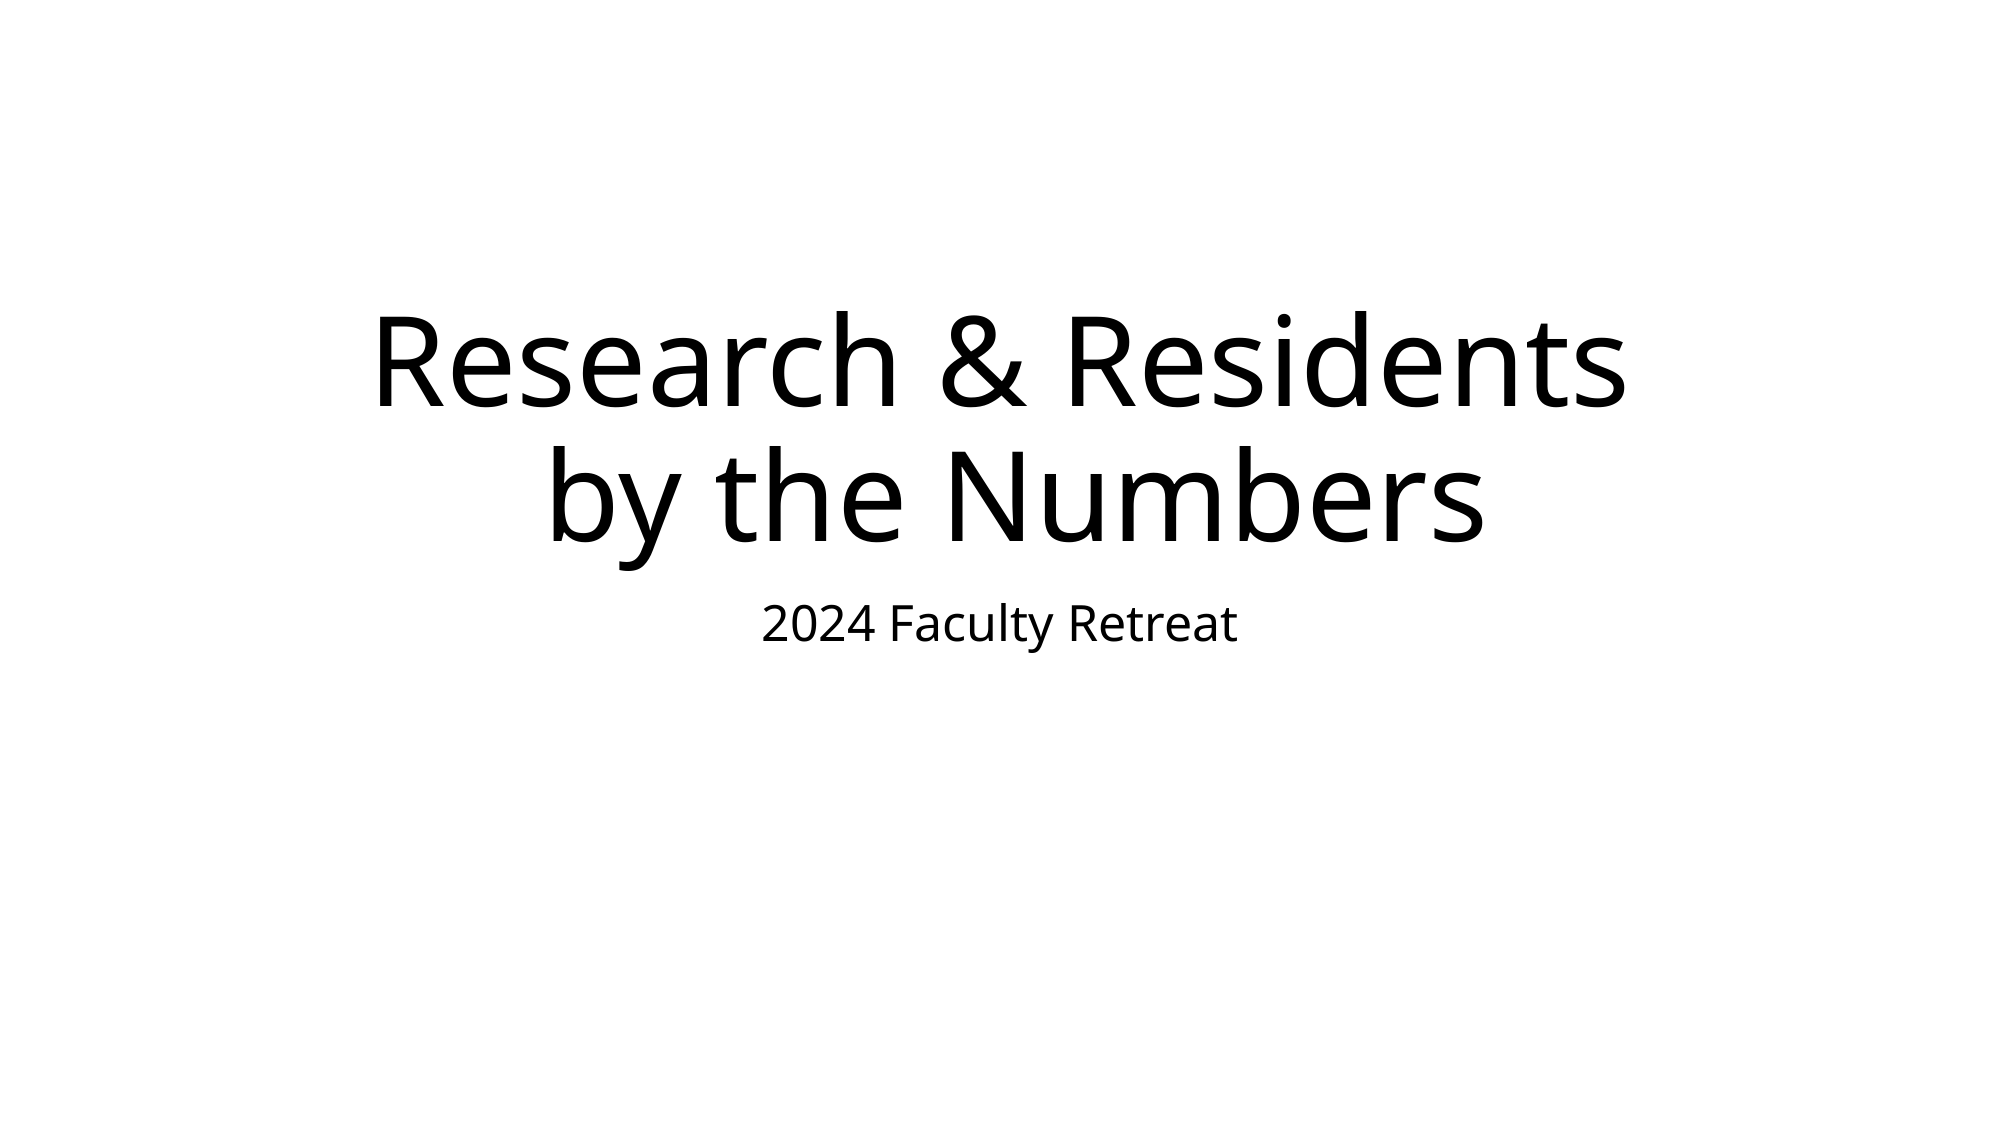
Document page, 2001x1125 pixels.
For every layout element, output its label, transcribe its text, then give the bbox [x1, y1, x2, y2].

subtitle 2024 Faculty Retreat [249, 590, 1750, 863]
title Research & Residents by the Numbers [249, 184, 1750, 576]
